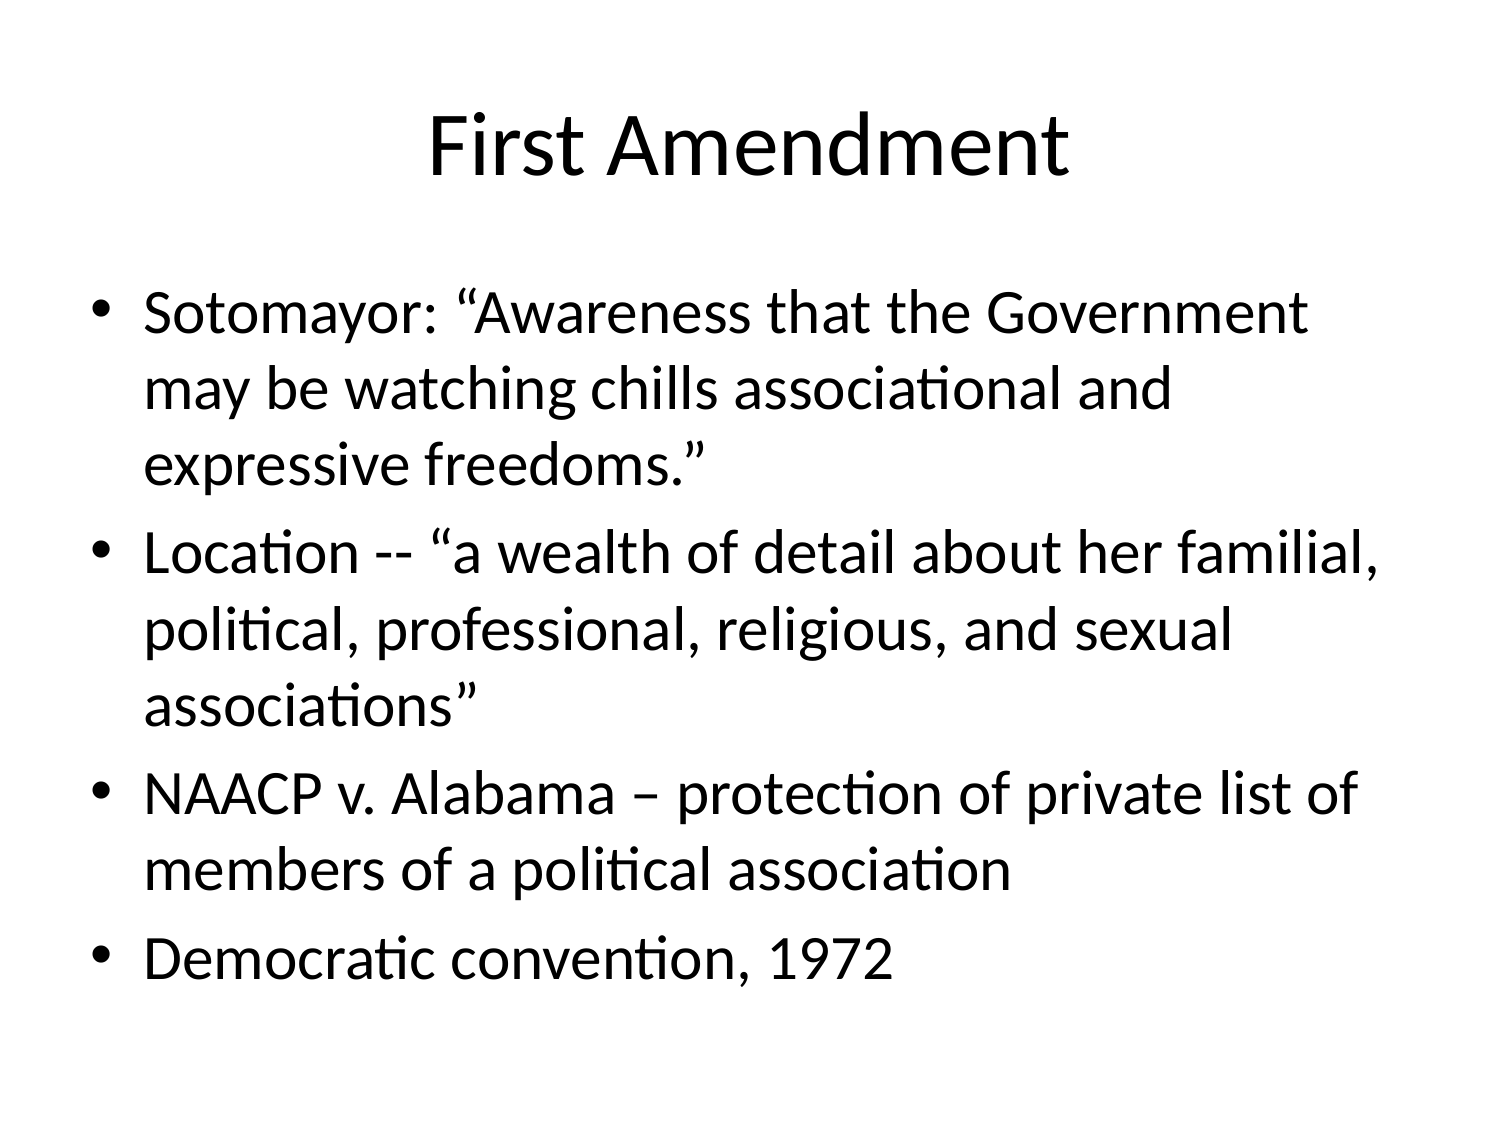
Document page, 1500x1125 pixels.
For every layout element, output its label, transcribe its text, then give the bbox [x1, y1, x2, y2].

list Sotomayor: “Awareness that the Government may be watching chills associational and expressive freedoms.” Location -- “a wealth of detail about her familial, political, professional, religious, and sexual associations” NAACP v. Alabama – protection of private list of members of a political association Democratic convention, 1972 [75, 262, 1425, 1005]
title First Amendment [75, 45, 1425, 233]
